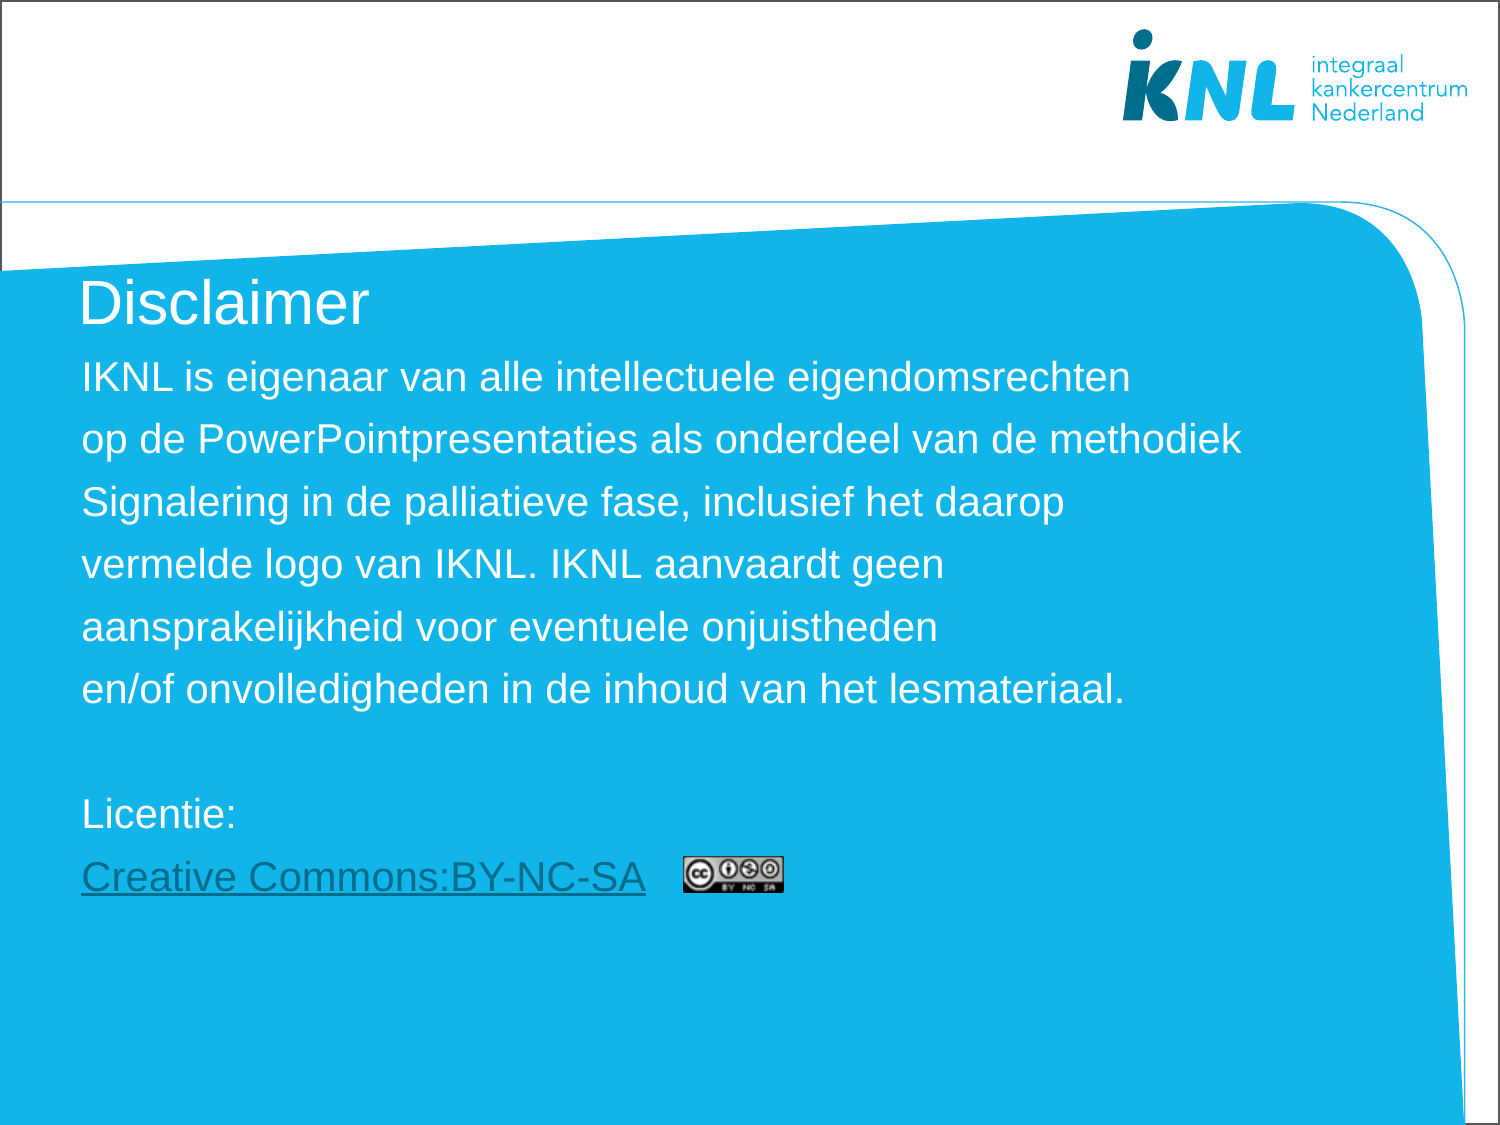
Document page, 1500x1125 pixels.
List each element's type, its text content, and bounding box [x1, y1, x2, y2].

picture [161, 806, 178, 827]
picture [1038, 681, 1047, 702]
picture [85, 800, 103, 827]
picture [867, 677, 876, 703]
picture [297, 681, 315, 703]
picture [794, 681, 804, 702]
picture [114, 681, 124, 702]
picture [116, 806, 133, 828]
picture [661, 681, 680, 703]
picture [848, 623, 866, 641]
picture [182, 802, 192, 828]
picture [470, 681, 474, 702]
picture [175, 623, 193, 649]
picture [845, 681, 863, 703]
picture [792, 623, 808, 641]
picture [129, 673, 138, 703]
picture [108, 681, 112, 702]
picture [698, 681, 702, 702]
picture [446, 681, 464, 703]
picture [84, 623, 104, 641]
picture [747, 623, 754, 649]
title Disclaimer [66, 167, 1302, 338]
picture [685, 681, 697, 703]
picture [308, 623, 323, 640]
picture [462, 623, 481, 641]
picture [137, 806, 155, 828]
picture [1001, 677, 1011, 703]
picture [704, 623, 722, 641]
picture [476, 681, 486, 702]
picture [294, 623, 301, 649]
picture [894, 623, 913, 641]
picture [555, 623, 574, 641]
picture [773, 623, 777, 640]
picture [639, 673, 656, 702]
picture [614, 623, 631, 641]
picture [741, 681, 760, 702]
picture [637, 623, 655, 641]
picture [918, 623, 922, 640]
picture [900, 681, 918, 703]
picture [1014, 681, 1032, 703]
picture [383, 623, 401, 641]
picture [511, 623, 529, 641]
picture [131, 623, 135, 640]
picture [684, 857, 783, 892]
picture [603, 623, 610, 641]
picture [829, 681, 839, 702]
picture [212, 623, 232, 641]
picture [548, 681, 560, 703]
picture [233, 681, 252, 702]
picture [377, 673, 394, 702]
picture [788, 681, 792, 702]
picture [520, 681, 530, 702]
picture [979, 681, 999, 703]
picture [84, 681, 102, 703]
picture [571, 681, 589, 703]
picture [823, 673, 827, 702]
picture [153, 623, 170, 641]
picture [236, 623, 251, 640]
picture [814, 623, 821, 641]
picture [142, 681, 160, 703]
picture [188, 681, 206, 703]
picture [946, 681, 962, 702]
picture [708, 673, 725, 703]
subtitle IKNL is eigenaar van alle intellectuele eigendomsrechten op de PowerPointpresentaties als onderdeel van de methodiek Signalering in de palliatieve fase, inclusief het daarop vermelde logo van IKNL. IKNL aanvaardt geen aansprakelijkheid voor eventuele onjuistheden en/of onvolledigheden in de inhoud van het lesmateriaal. ​ Licentie:​ Creative Commons:BY-NC-SA ​ [69, 336, 1305, 623]
picture [439, 623, 458, 641]
picture [320, 673, 338, 703]
picture [164, 673, 174, 702]
picture [871, 623, 888, 641]
picture [351, 623, 369, 641]
picture [514, 681, 518, 702]
picture [422, 673, 440, 703]
picture [764, 681, 784, 703]
picture [418, 623, 434, 640]
picture [255, 681, 274, 703]
picture [107, 623, 127, 641]
picture [353, 681, 370, 711]
picture [760, 623, 772, 641]
picture [399, 681, 417, 703]
picture [204, 806, 223, 828]
picture [728, 623, 732, 640]
picture [535, 623, 550, 640]
picture [256, 623, 274, 641]
picture [622, 681, 632, 702]
picture [963, 681, 974, 702]
picture [669, 623, 687, 641]
picture [212, 681, 229, 702]
picture [560, 673, 565, 702]
picture [616, 681, 620, 702]
picture [1084, 681, 1104, 703]
picture [1060, 681, 1081, 703]
picture [923, 681, 940, 703]
